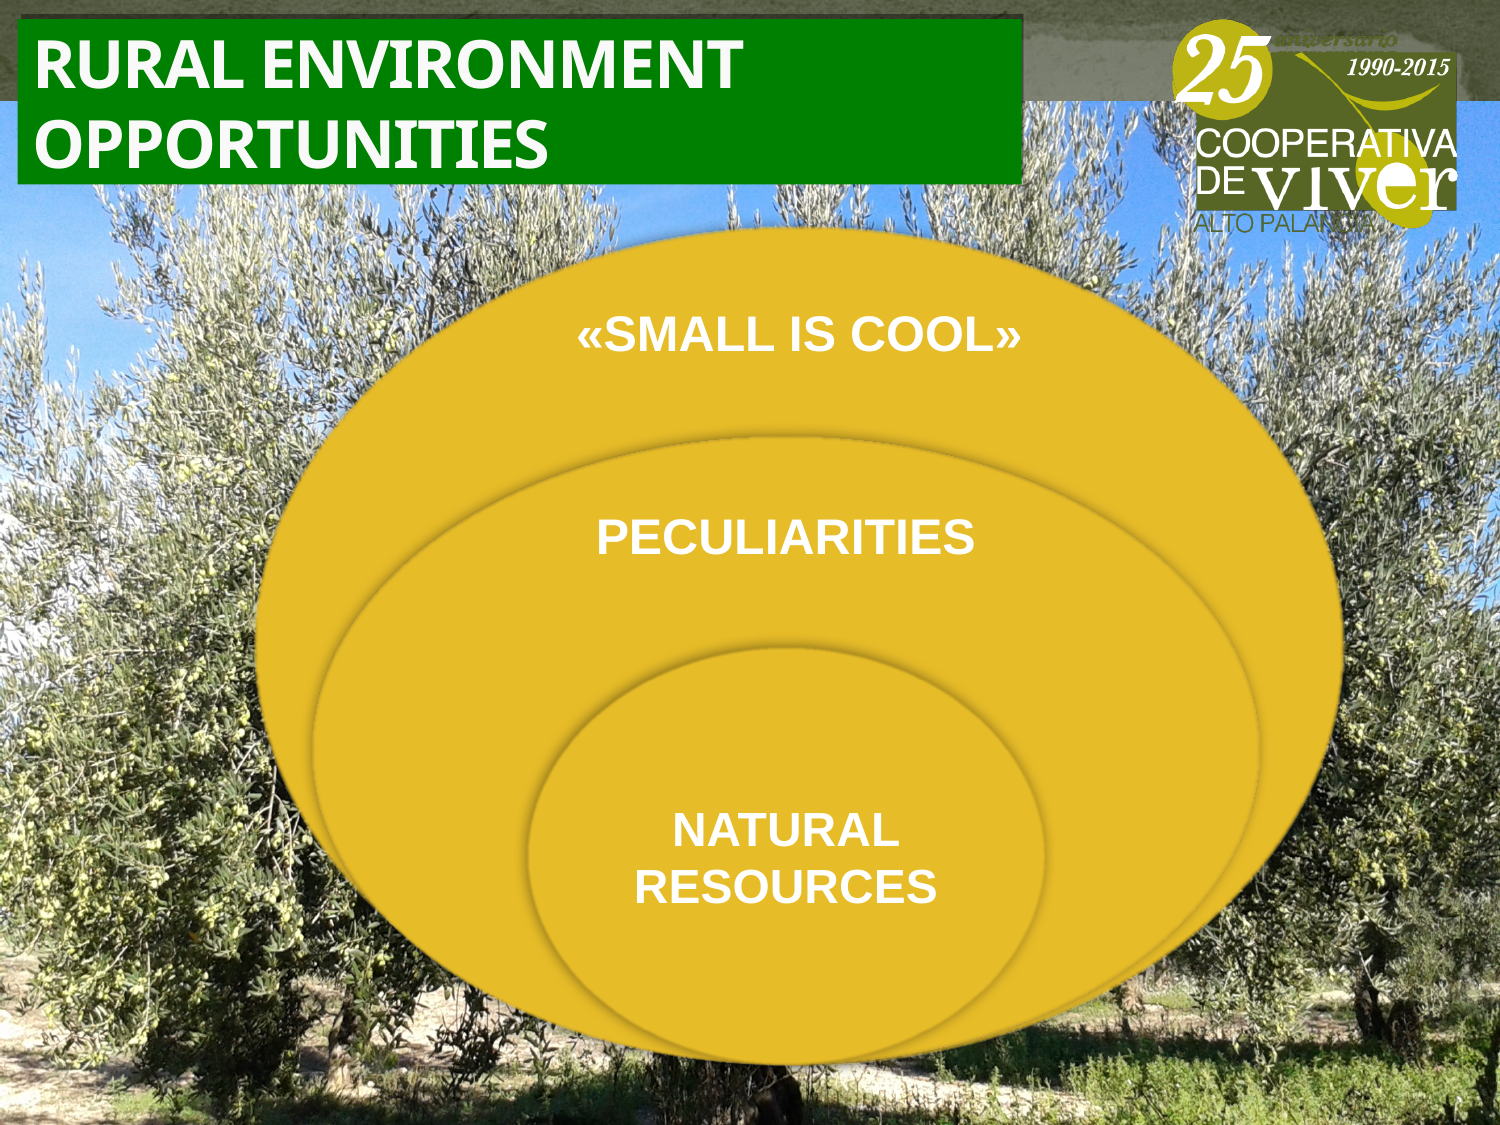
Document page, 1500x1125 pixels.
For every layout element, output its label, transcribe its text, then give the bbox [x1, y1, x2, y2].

picture [0, 0, 1500, 1125]
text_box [175, 230, 1397, 1063]
title RURAL ENVIRONMENT OPPORTUNITIES [17, 19, 1022, 92]
